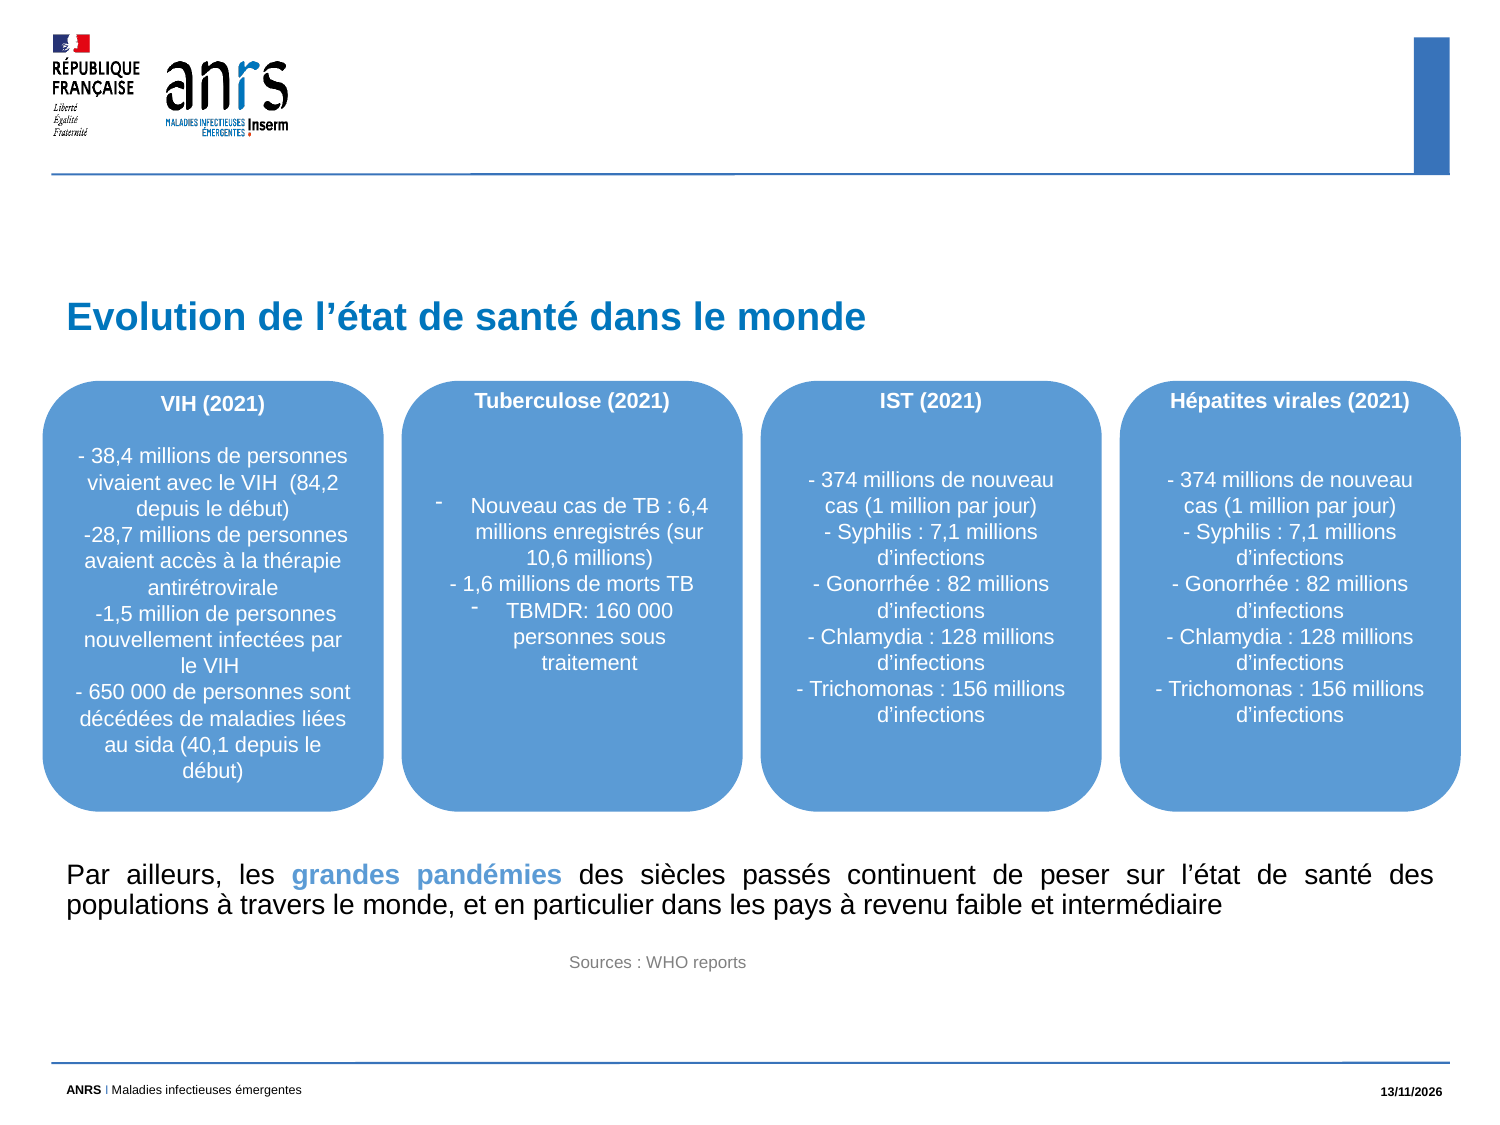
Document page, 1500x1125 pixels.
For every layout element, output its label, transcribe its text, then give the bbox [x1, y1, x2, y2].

picture [42, 24, 288, 148]
text_box Hépatites virales (2021) - 374 millions de nouveau cas (1 million par jour) - Syphilis : 7,1 millions d’infections - Gonorrhée : 82 millions d’infections - Chlamydia : 128 millions d’infections - Trichomonas : 156 millions d’infections [1118, 379, 1462, 813]
text_box Tuberculose (2021) Nouveau cas de TB : 6,4 millions enregistrés (sur 10,6 millions) - 1,6 millions de morts TB TBMDR: 160 000 personnes sous traitement [400, 379, 744, 813]
text_box Sources : WHO reports [554, 943, 1067, 980]
text_box IST (2021) - 374 millions de nouveau cas (1 million par jour) - Syphilis : 7,1 millions d’infections - Gonorrhée : 82 millions d’infections - Chlamydia : 128 millions d’infections - Trichomonas : 156 millions d’infections [759, 379, 1103, 813]
list Par ailleurs, les grandes pandémies des siècles passés continuent de peser sur l’état de santé des populations à travers le monde, et en particulier dans les pays à revenu faible et intermédiaire [51, 852, 1450, 938]
title Evolution de l’état de santé dans le monde [51, 289, 1450, 347]
text_box VIH (2021) - 38,4 millions de personnes vivaient avec le VIH (84,2 depuis le début) -28,7 millions de personnes avaient accès à la thérapie antirétrovirale -1,5 million de personnes nouvellement infectées par le VIH - 650 000 de personnes sont décédées de maladies liées au sida (40,1 depuis le début) [41, 379, 385, 813]
